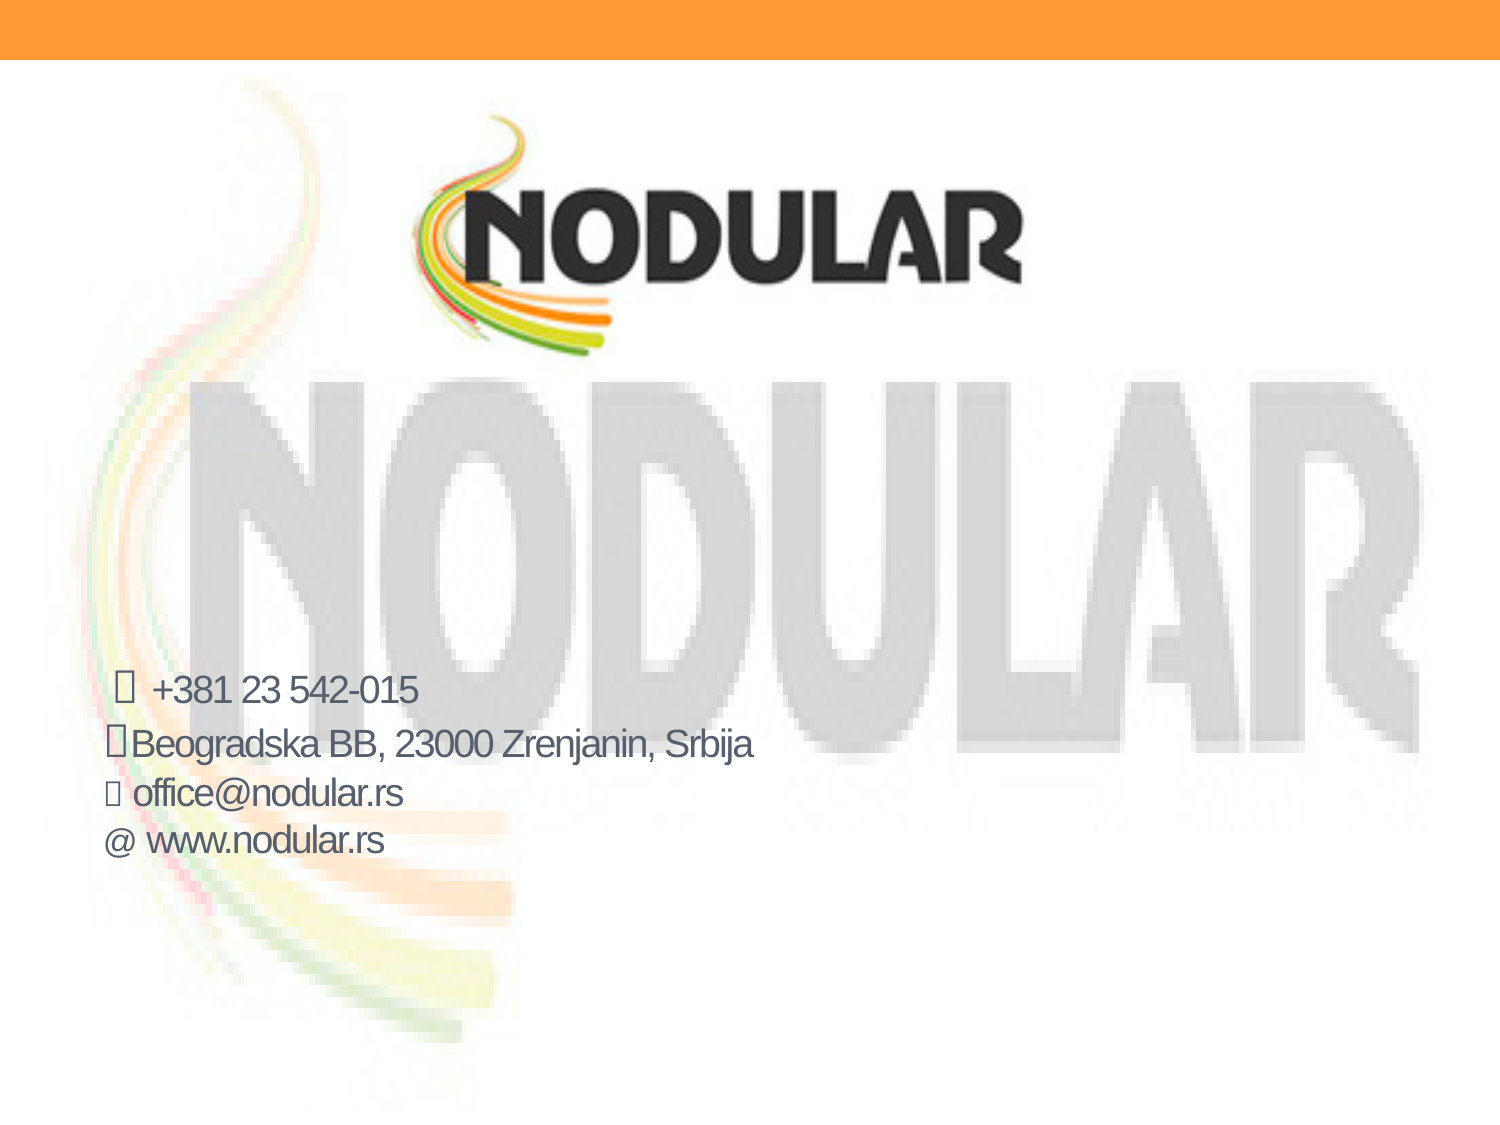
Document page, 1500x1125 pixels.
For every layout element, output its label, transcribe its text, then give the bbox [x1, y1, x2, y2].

picture [379, 96, 1059, 377]
title  +381 23 542-015 Beogradska BB, 23000 Zrenjanin, Srbija  office@nodular.rs @ www.nodular.rs [87, 565, 1468, 926]
